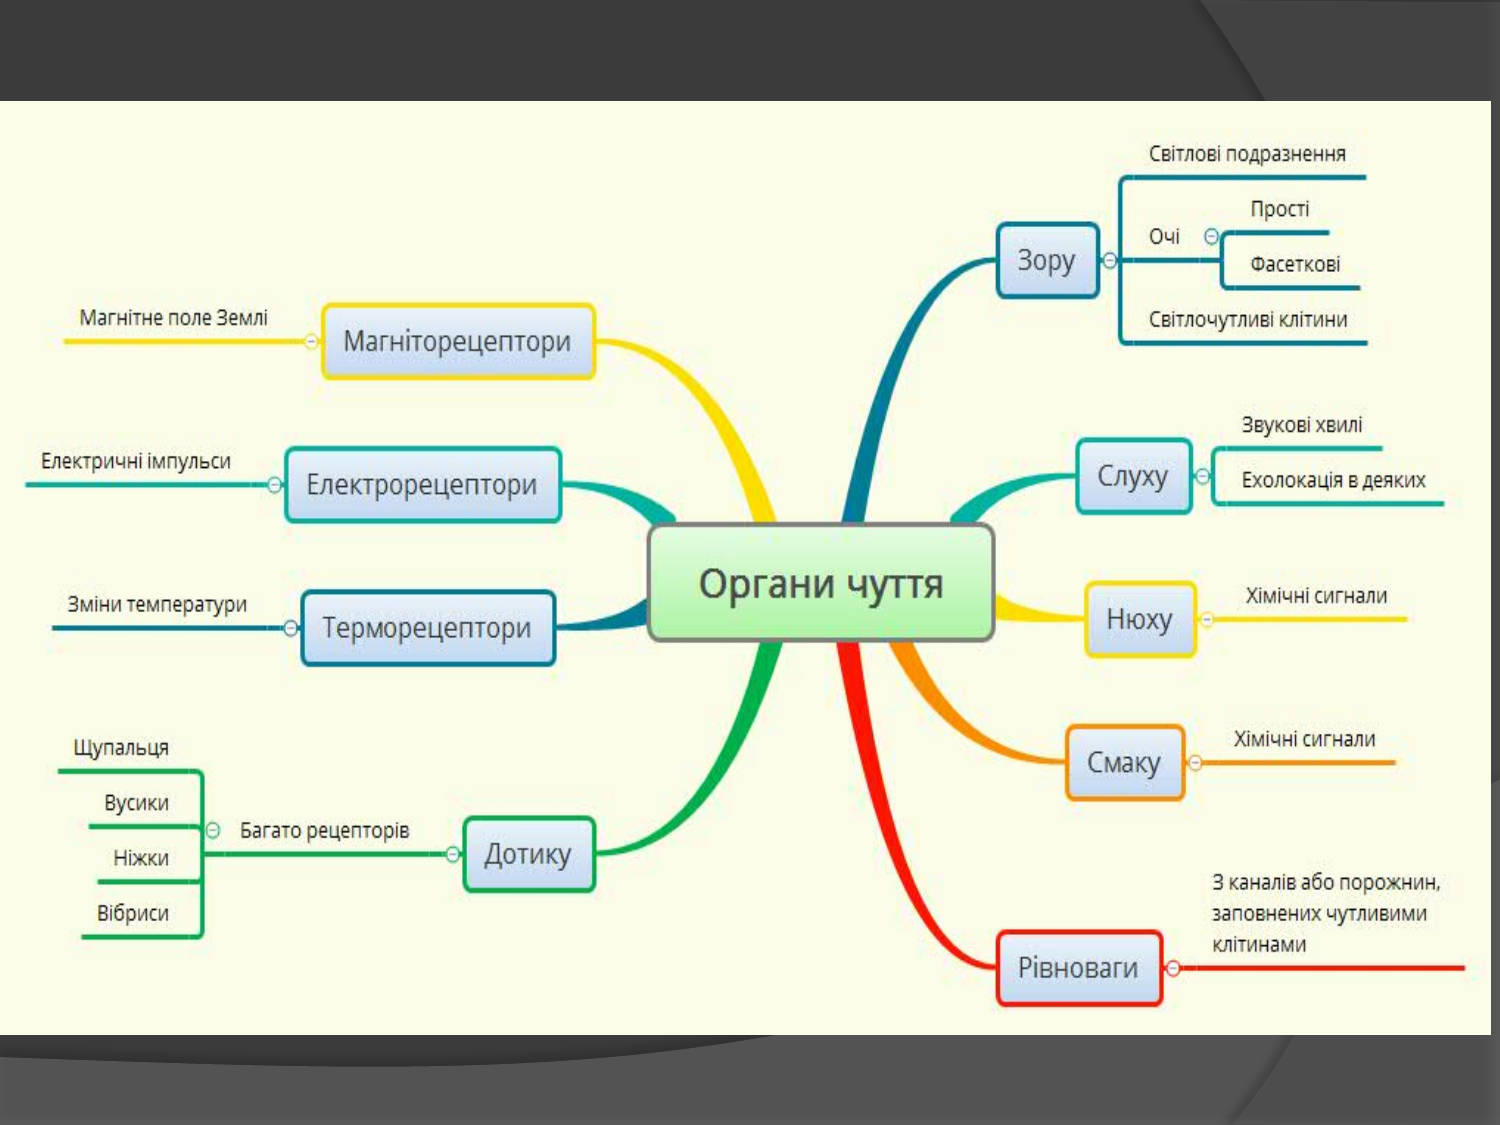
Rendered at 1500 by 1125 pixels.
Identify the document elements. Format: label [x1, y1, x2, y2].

list [0, 101, 1491, 1036]
